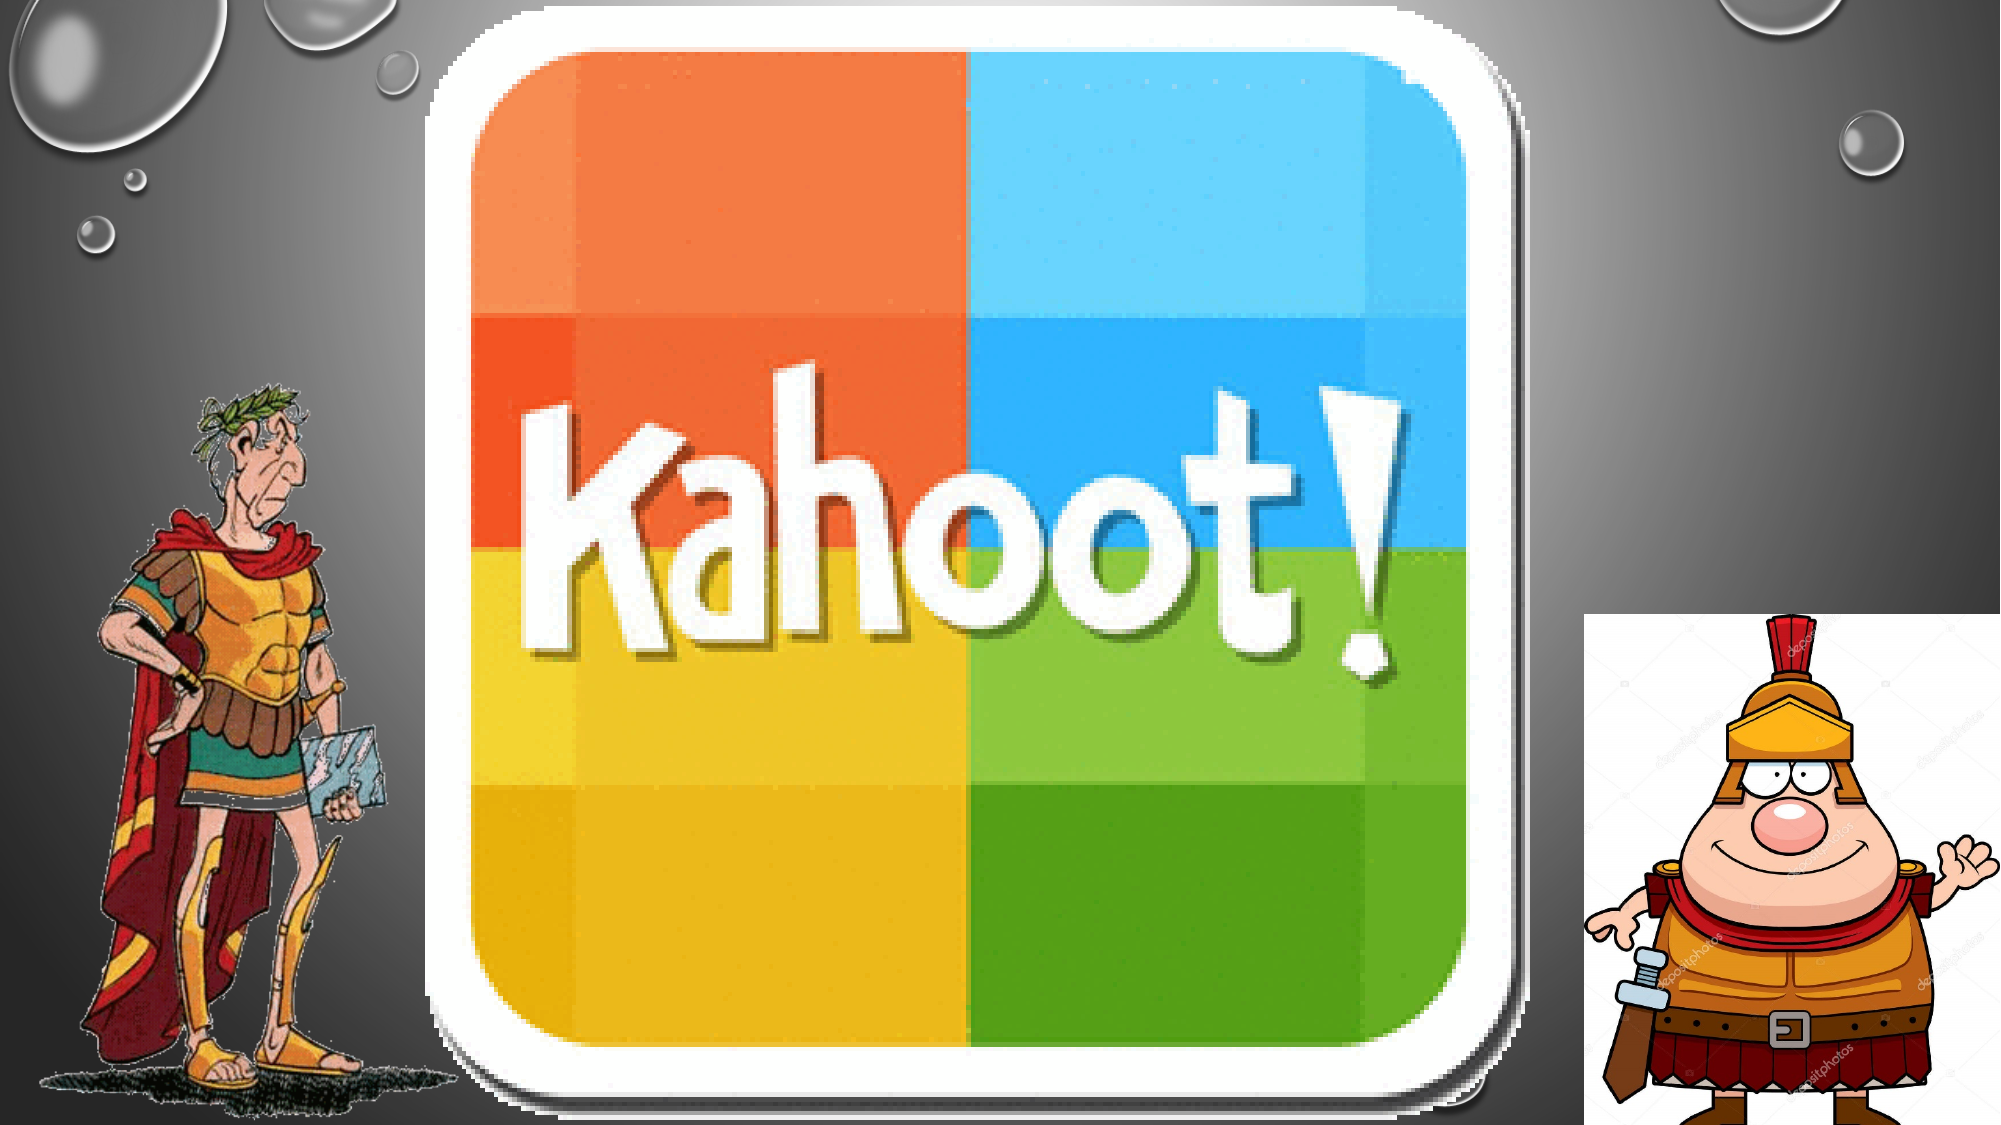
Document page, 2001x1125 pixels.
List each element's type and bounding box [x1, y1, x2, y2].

list [1584, 614, 2000, 1125]
picture [0, 0, 2000, 1125]
